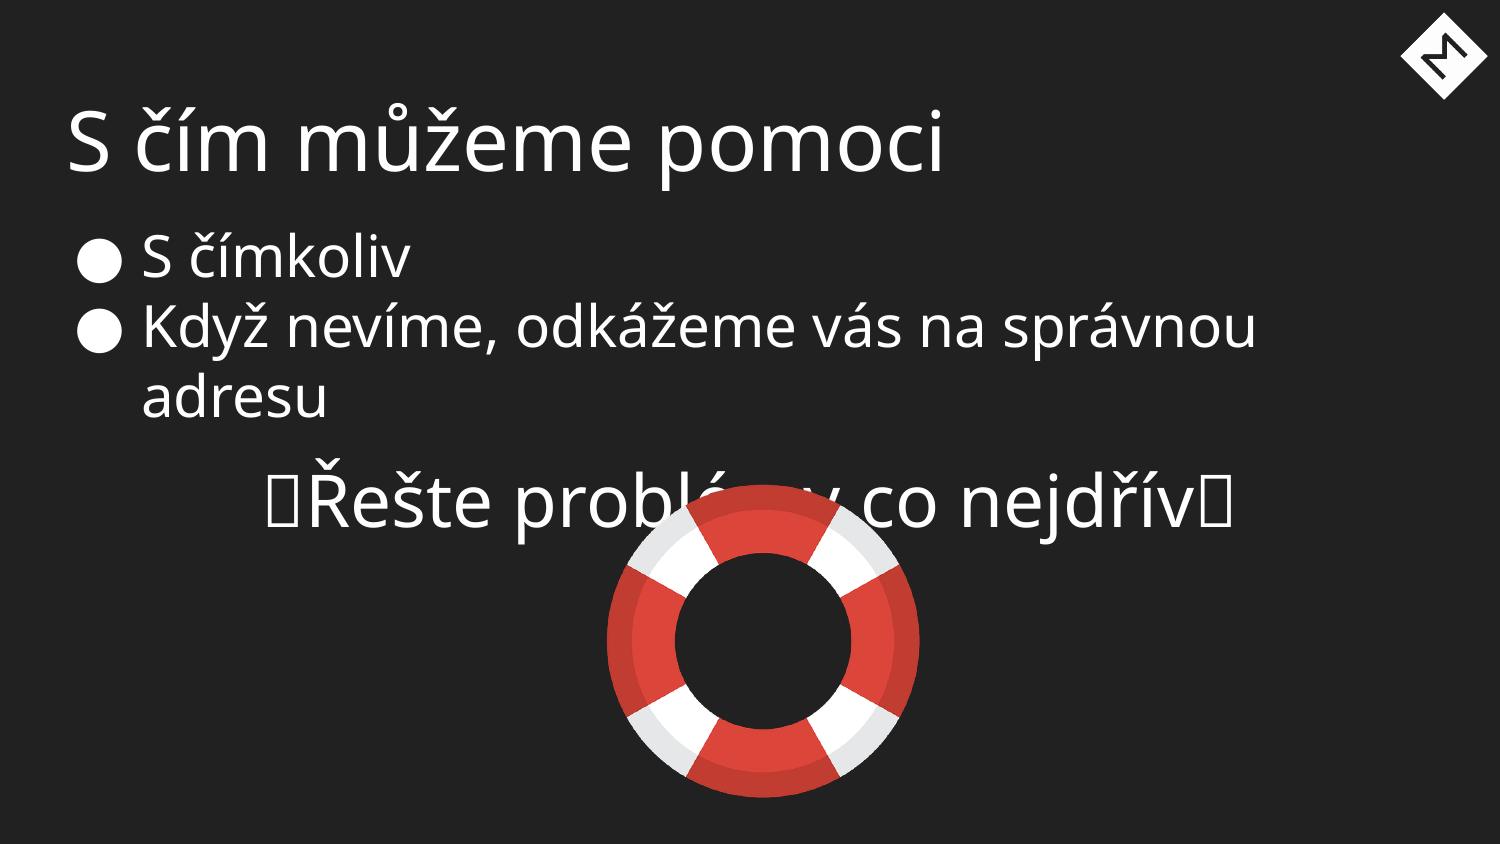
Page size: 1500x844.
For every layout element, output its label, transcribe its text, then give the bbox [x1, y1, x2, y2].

title S čím můžeme pomoci [51, 72, 1449, 167]
list S čímkoliv Když nevíme, odkážeme vás na správnou adresu ❕Řešte problémy co nejdřív❕ [51, 204, 1449, 799]
picture [603, 482, 921, 799]
picture [1399, 12, 1488, 100]
